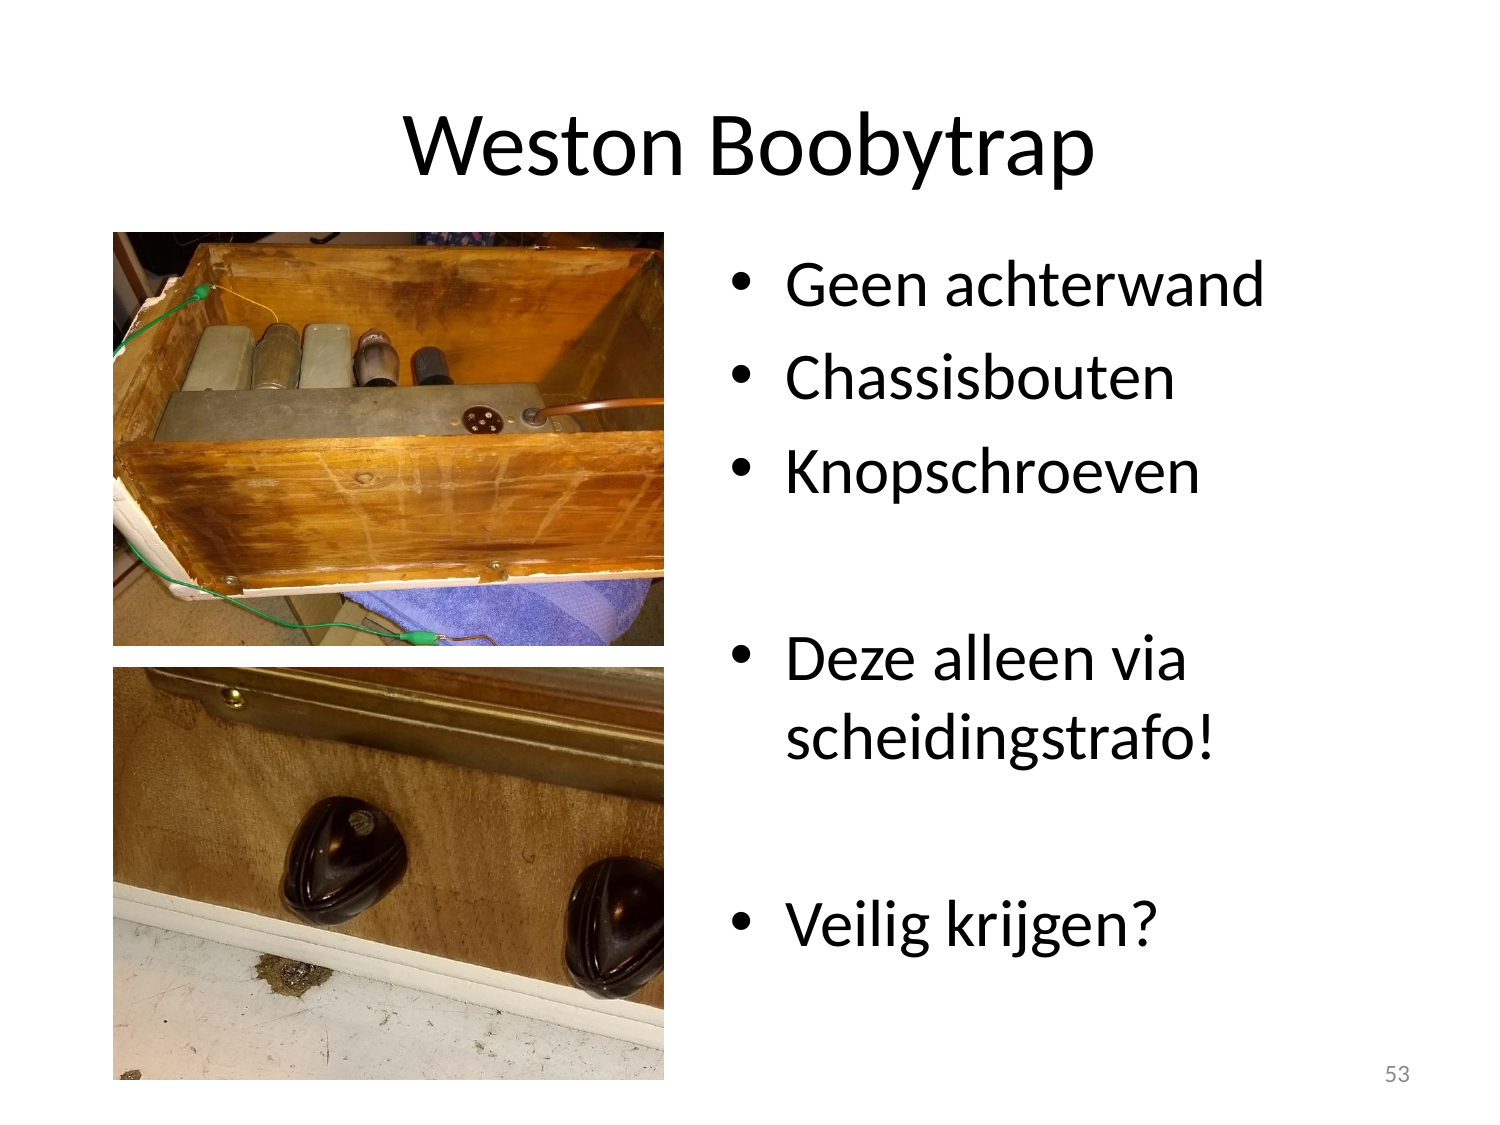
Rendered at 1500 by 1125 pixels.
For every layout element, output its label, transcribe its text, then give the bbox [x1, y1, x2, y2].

picture [113, 667, 664, 1081]
slide_number 53 [1074, 1042, 1425, 1103]
title Weston Boobytrap [75, 45, 1425, 233]
picture [113, 232, 664, 646]
list Geen achterwand Chassisbouten Knopschroeven Deze alleen via scheidingstrafo! Veilig krijgen? [714, 232, 1425, 1080]
